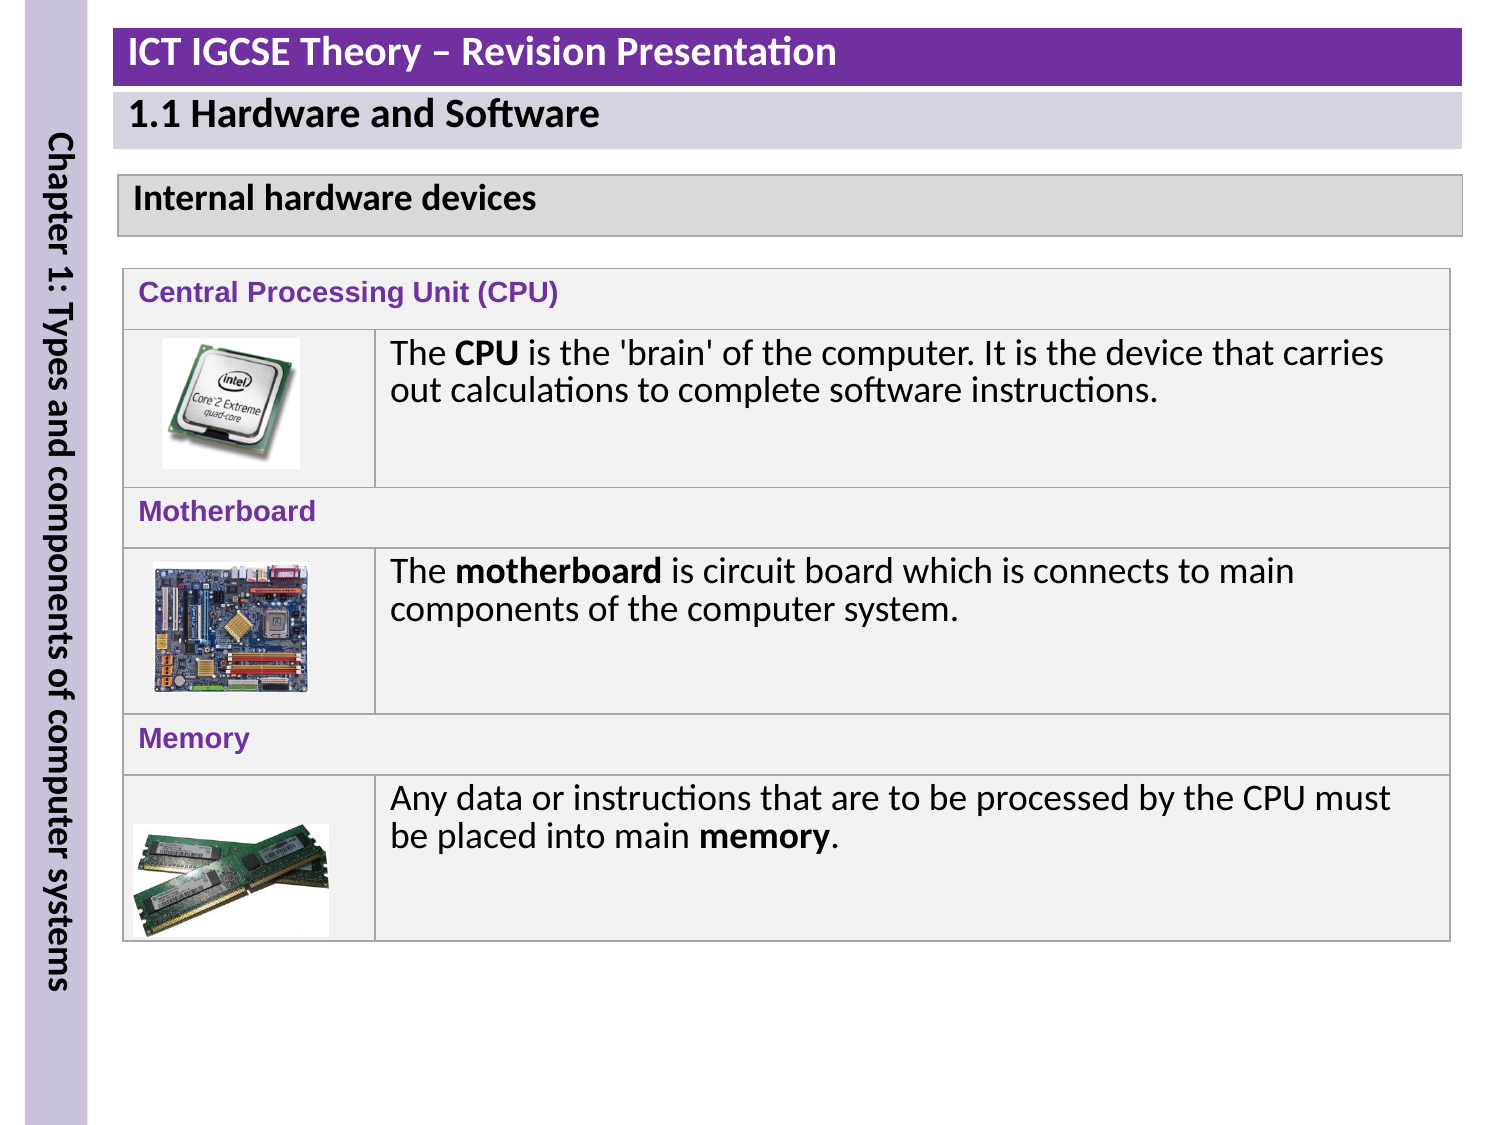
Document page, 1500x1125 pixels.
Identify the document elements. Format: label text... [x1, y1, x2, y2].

table_header Internal hardware devices [119, 176, 1462, 235]
table_cell The motherboard is circuit board which is connects to main components of the computer system. [376, 549, 1449, 713]
table_cell The CPU is the 'brain' of the computer. It is the device that carries out calculations to complete software instructions. [376, 330, 1449, 487]
table_cell Any data or instructions that are to be processed by the CPU must be placed into main memory. [376, 776, 1449, 940]
picture [133, 824, 329, 938]
table_cell Motherboard [124, 488, 1449, 547]
table_cell [124, 330, 374, 487]
table_cell [124, 549, 374, 713]
picture [162, 338, 301, 469]
picture [153, 562, 310, 693]
table_header Central Processing Unit (CPU) [124, 269, 1449, 329]
table_cell [124, 776, 374, 940]
table_cell Memory [124, 715, 1449, 774]
